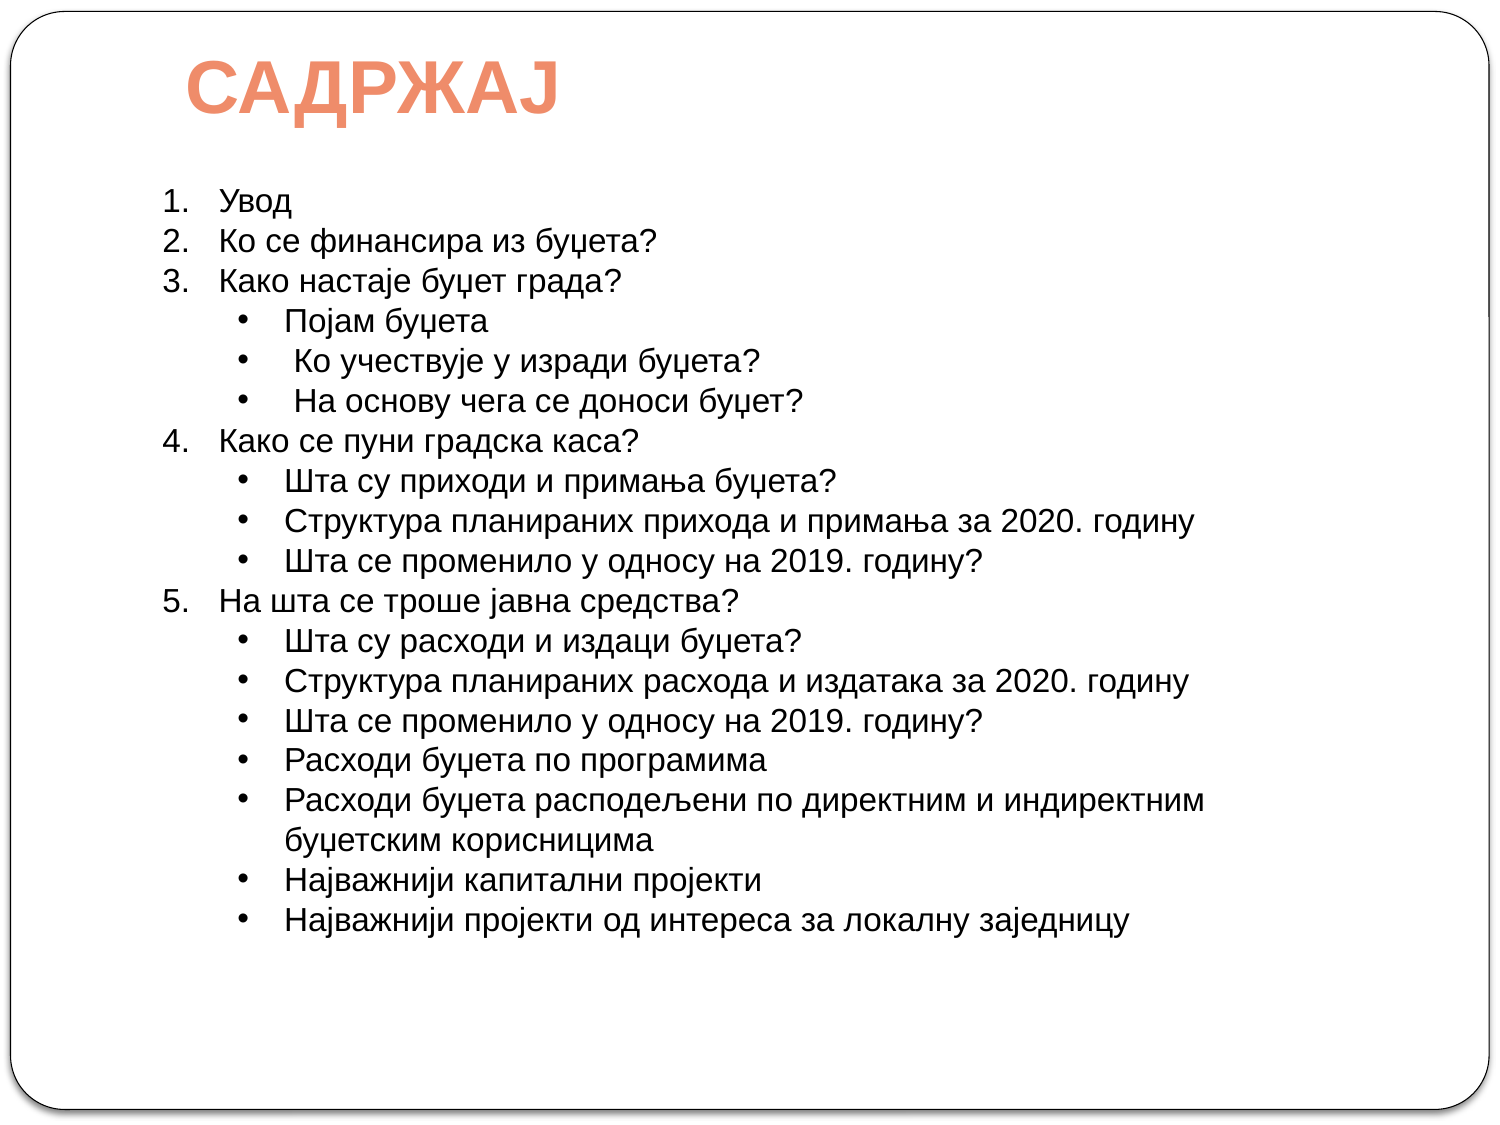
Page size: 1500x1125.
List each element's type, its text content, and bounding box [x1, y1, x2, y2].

text_box Увод Ко се финансира из буџета? Како настаје буџет града? Појам буџета Ко учествује у изради буџета? На основу чега се доноси буџет? Како се пуни градска каса? Шта су приходи и примања буџета? Структура планираних прихода и примања за 2020. годину Шта се променило у односу на 2019. годину? На шта се троше јавна средства? Шта су расходи и издаци буџета? Структура планираних расхода и издатака за 2020. годину Шта се променило у односу на 2019. годину? Расходи буџета по програмима Расходи буџета расподељени по директним и индиректним буџетским корисницима Најважнији капитални пројекти Најважнији пројекти од интереса за локалну заједницу [147, 172, 1384, 946]
text_box САДРЖАЈ [171, 30, 609, 136]
